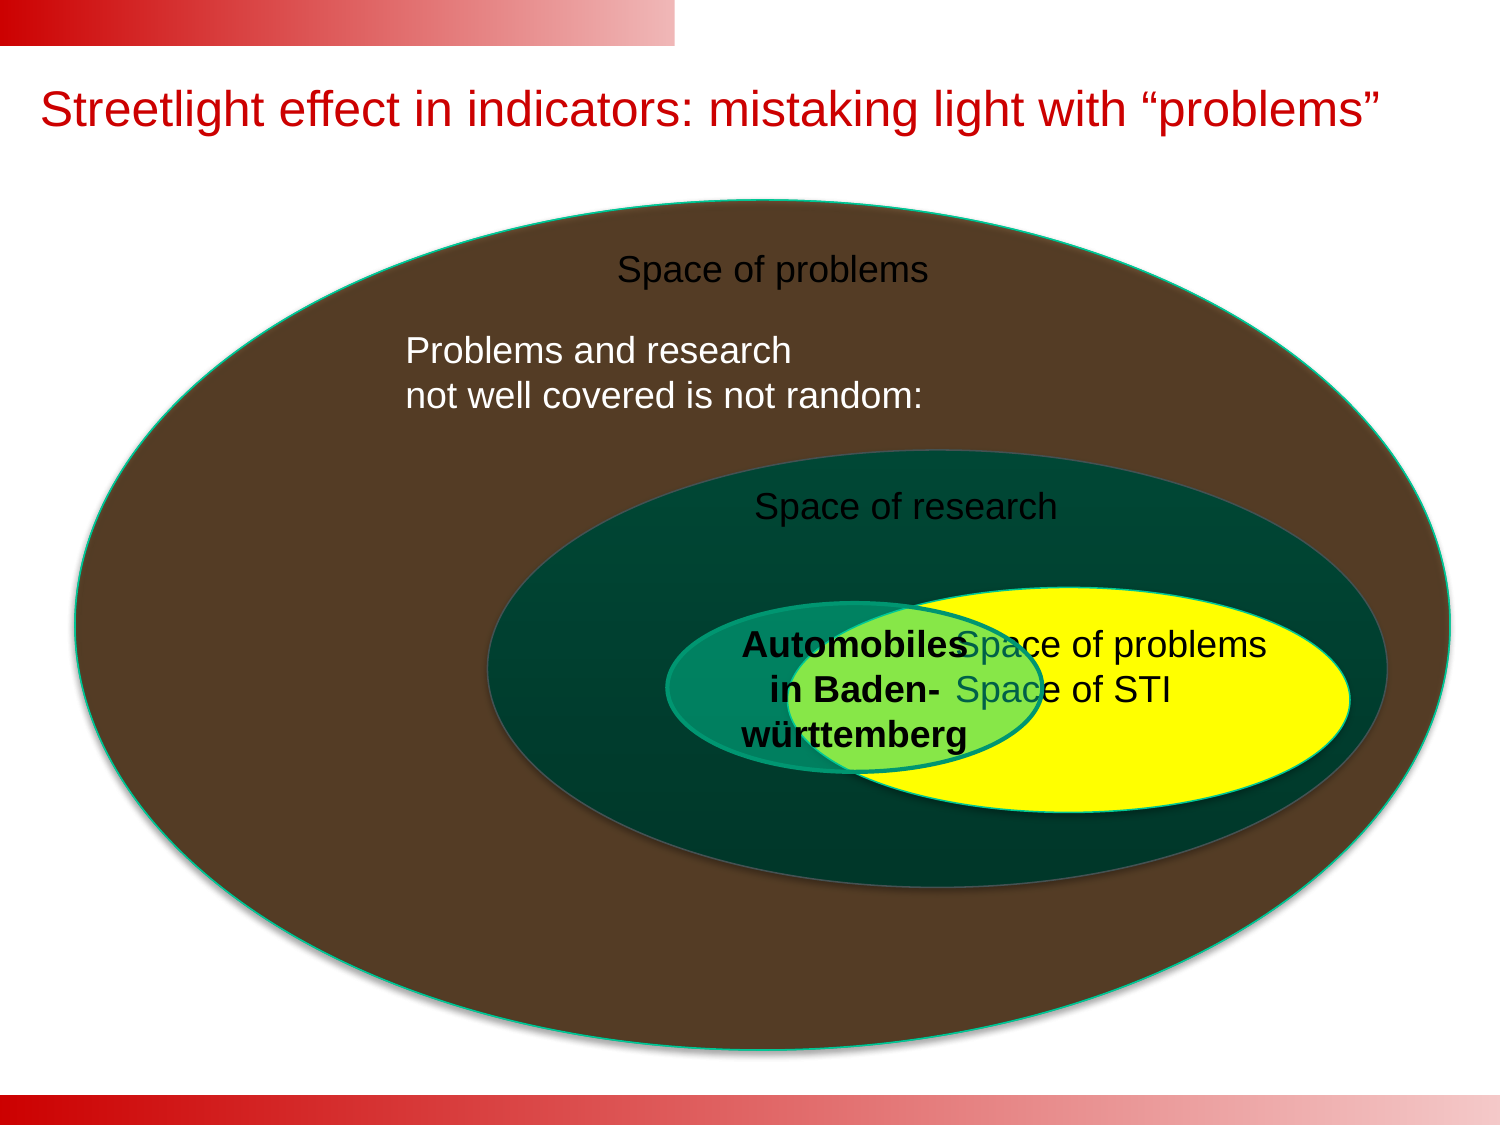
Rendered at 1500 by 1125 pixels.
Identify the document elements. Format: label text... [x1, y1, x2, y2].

text_box Automobiles in Baden-württemberg [665, 600, 1045, 774]
text_box Space of problems Space of STI [952, 612, 1283, 718]
title Streetlight effect in indicators: mistaking light with “problems” [24, 37, 1463, 176]
text_box Problems and research not well covered is not random: [390, 318, 939, 424]
text_box [74, 199, 1451, 1051]
text_box [855, 626, 1351, 814]
text_box [914, 586, 1247, 612]
